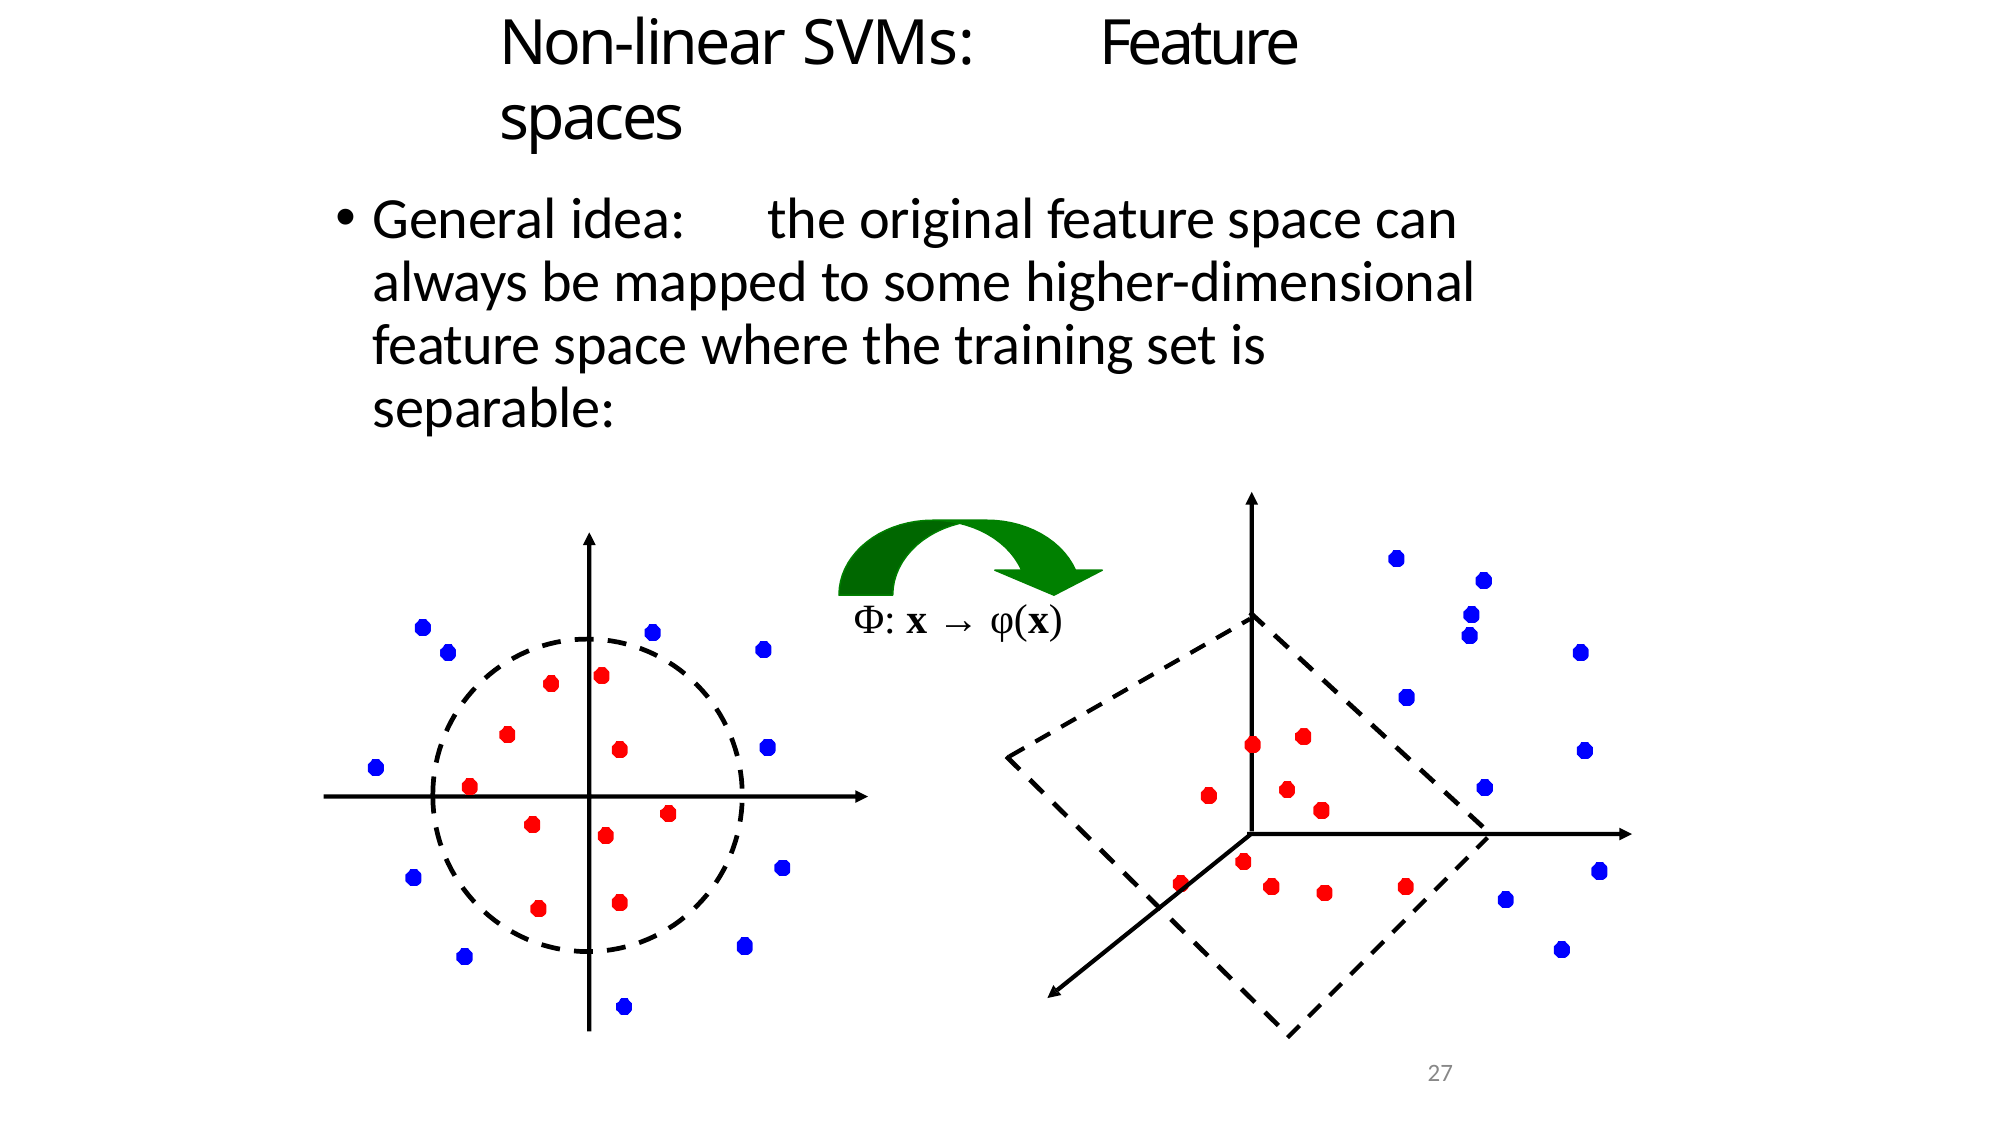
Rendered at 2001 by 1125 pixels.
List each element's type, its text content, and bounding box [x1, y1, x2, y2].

text_box 27 [1425, 1054, 1456, 1087]
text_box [323, 491, 1633, 1040]
text_box General idea: the original feature space can always be mapped to some higher-dimensional feature space where the training set is separable: [333, 179, 1491, 440]
title Non-linear SVMs: Feature spaces [497, 0, 1341, 179]
